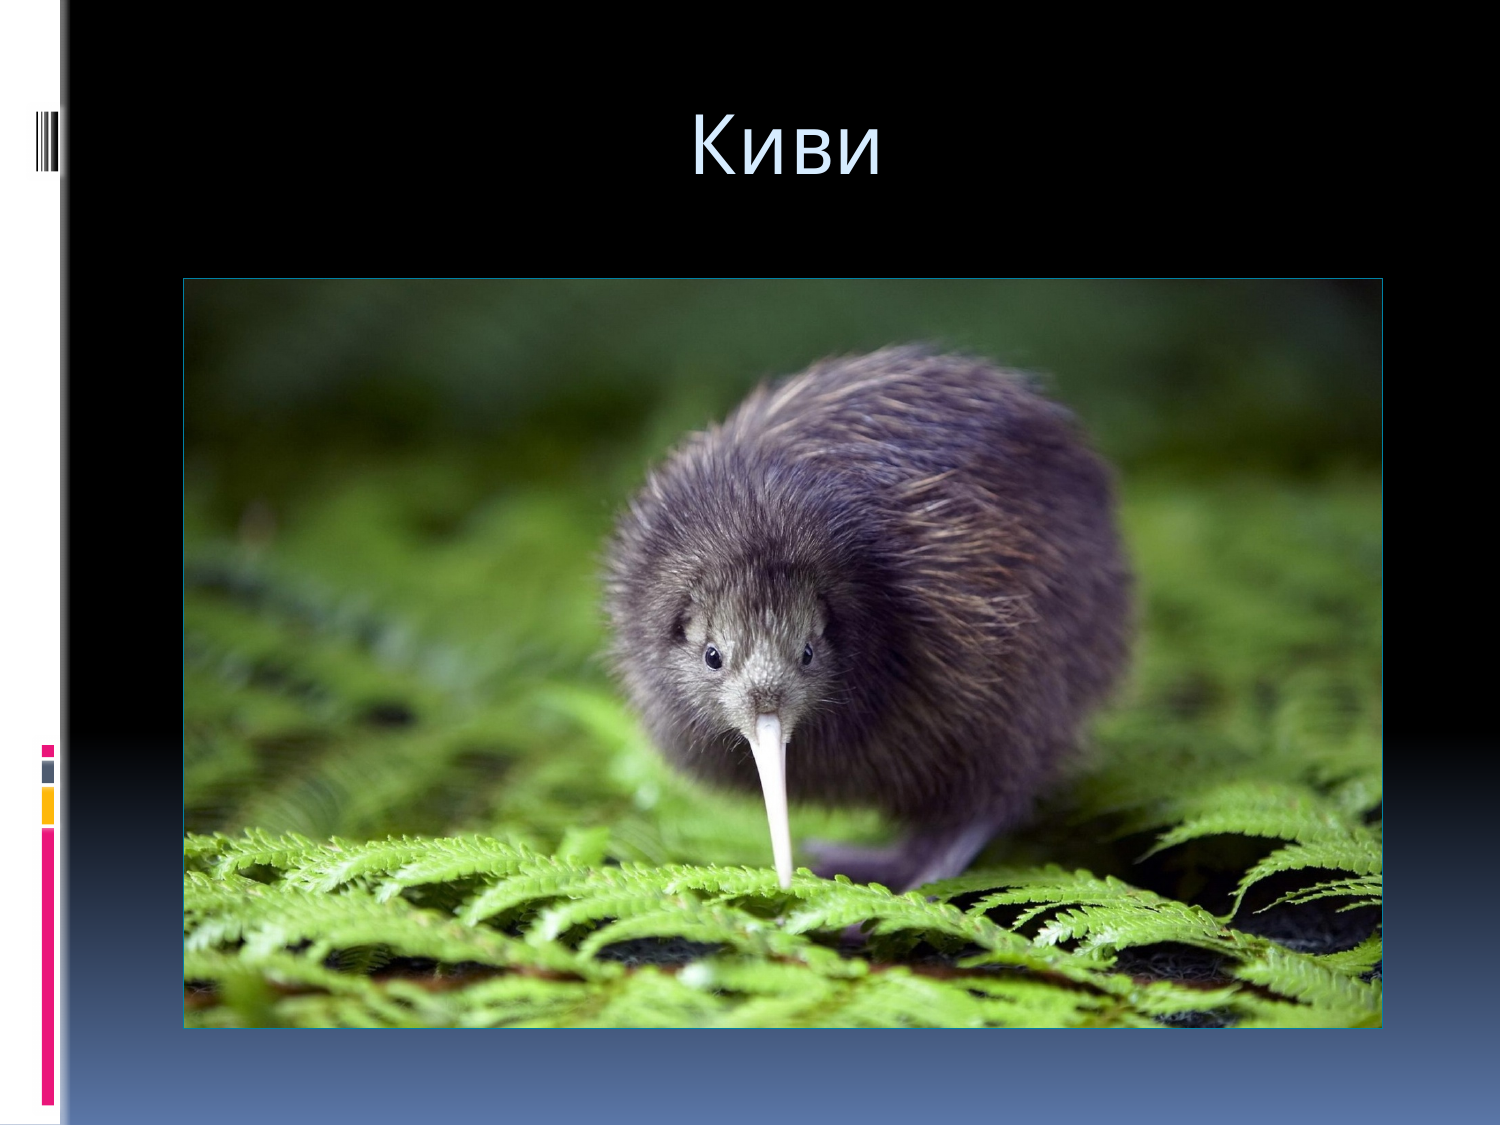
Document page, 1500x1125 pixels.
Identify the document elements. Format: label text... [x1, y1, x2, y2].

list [182, 278, 1384, 1030]
title Киви [150, 83, 1425, 234]
